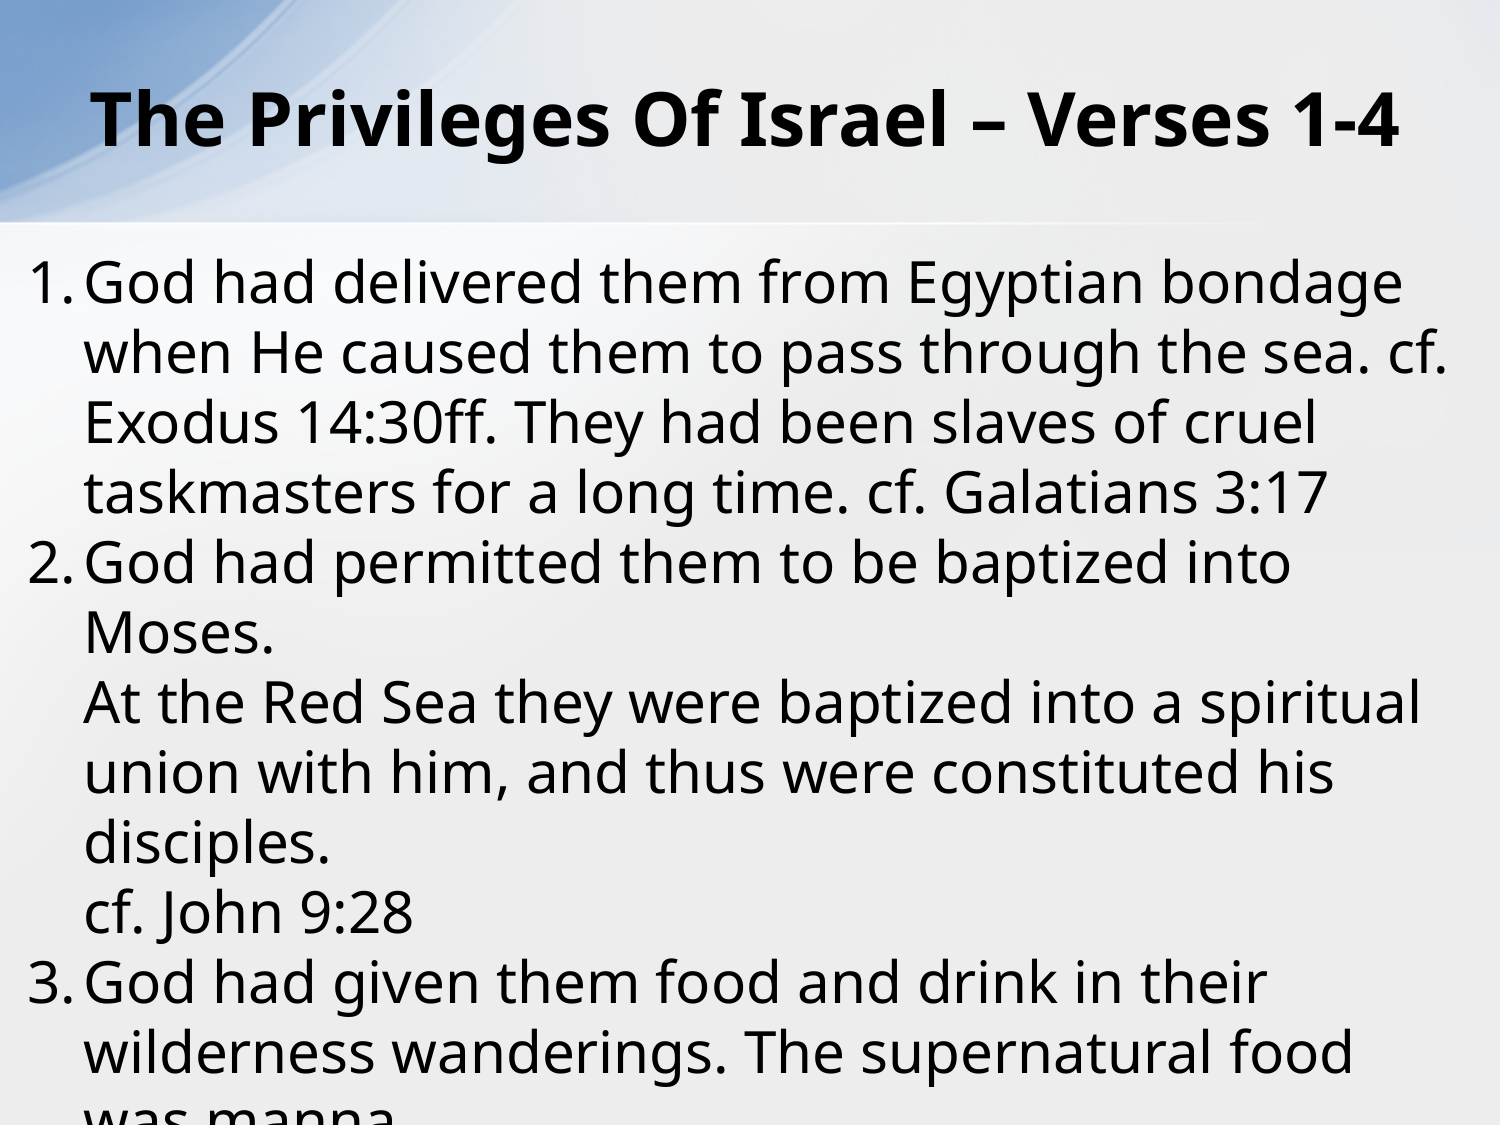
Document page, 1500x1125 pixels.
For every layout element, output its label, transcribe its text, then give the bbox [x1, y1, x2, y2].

picture [0, 0, 1500, 1125]
title The Privileges Of Israel – Verses 1-4 [75, 0, 1425, 169]
list 1. God had delivered them from Egyptian bondage when He caused them to pass through the sea. cf. Exodus 14:30ff. They had been slaves of cruel taskmasters for a long time. cf. Galatians 3:17 2. God had permitted them to be baptized into Moses. At the Red Sea they were baptized into a spiritual union with him, and thus were constituted his disciples. cf. John 9:28 3. God had given them food and drink in their wilderness wanderings. The supernatural food was manna (Exodus 16), and more than once water was brought forth miraculously. (Exodus 17; Numbers 20) [12, 237, 1488, 1125]
